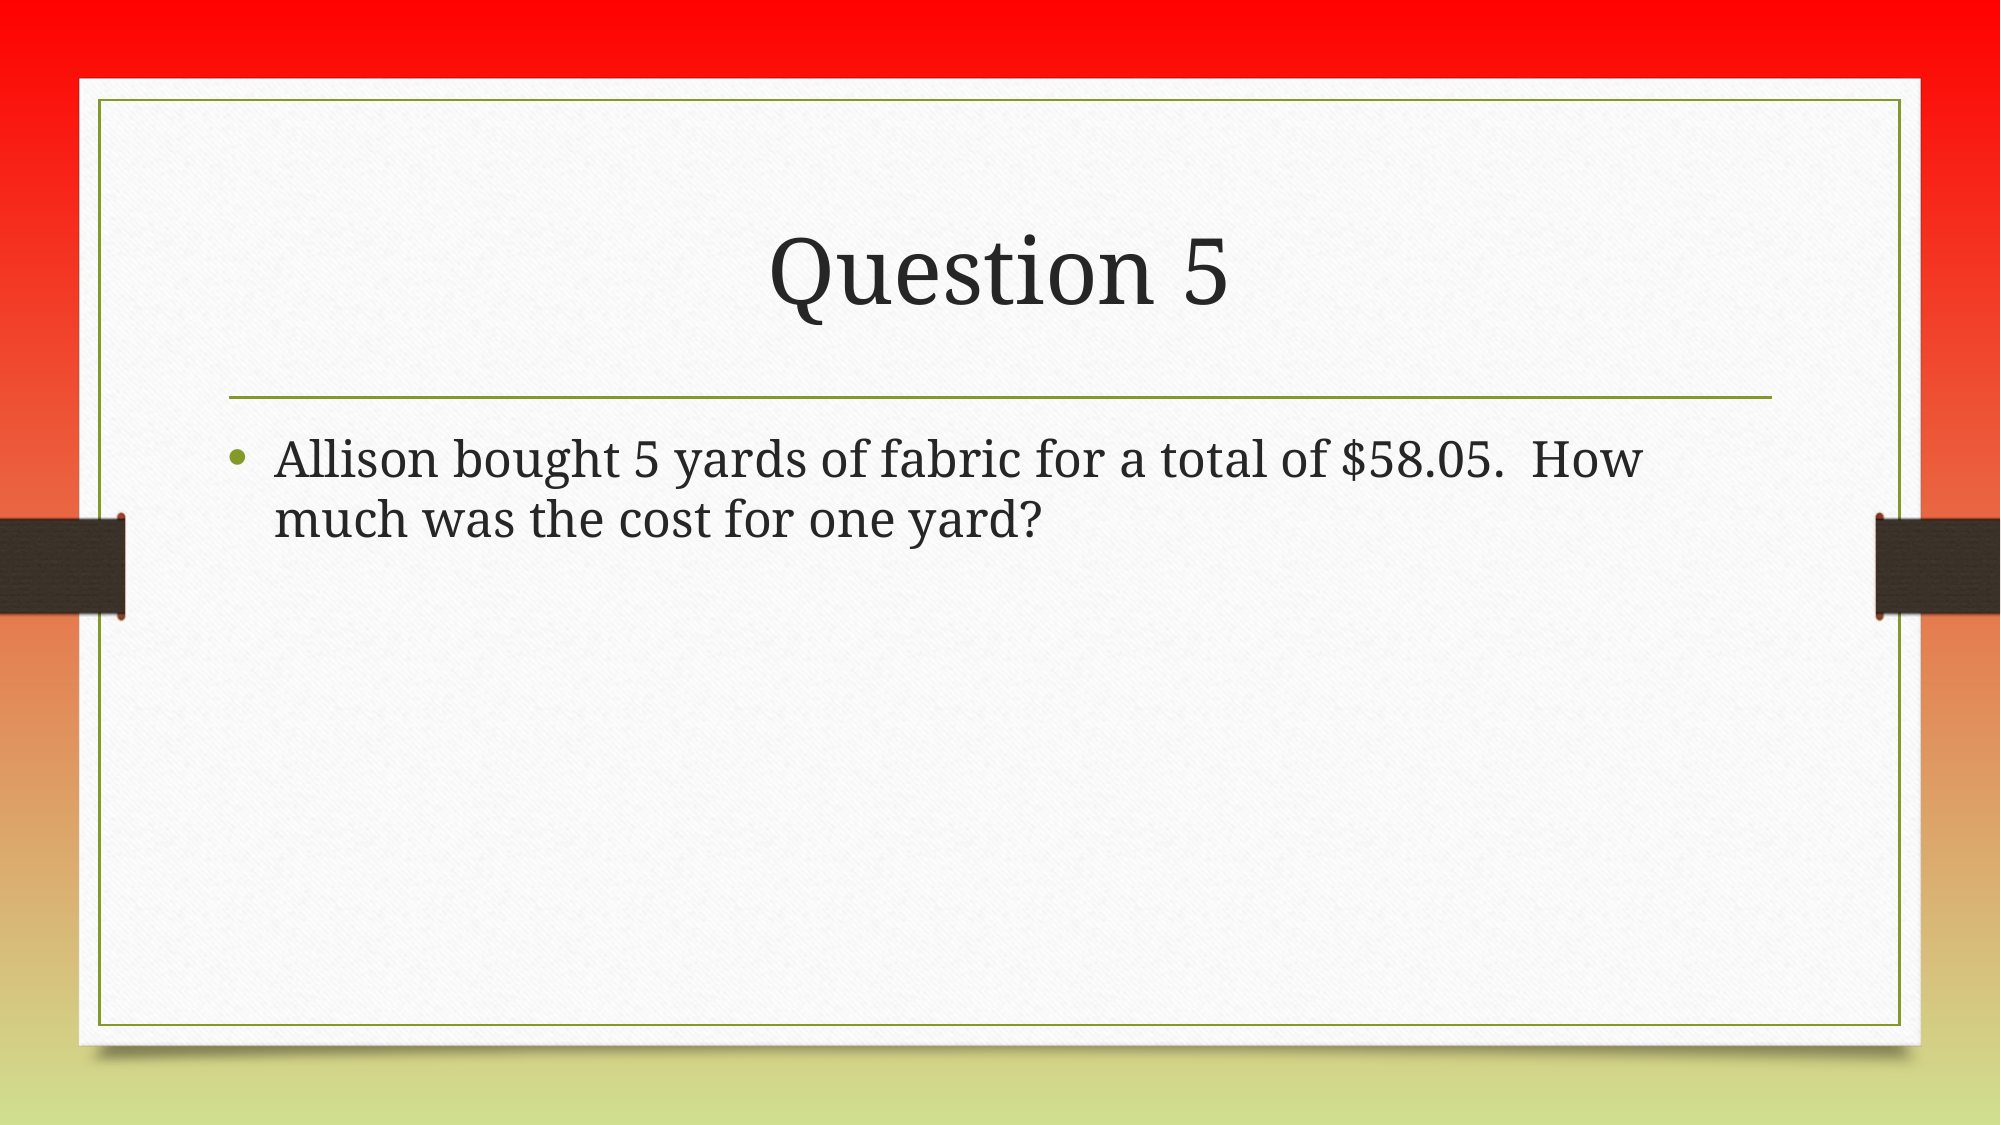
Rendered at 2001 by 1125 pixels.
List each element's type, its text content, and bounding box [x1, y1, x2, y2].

picture [0, 0, 2001, 1125]
list Allison bought 5 yards of fabric for a total of $58.05. How much was the cost for one yard? [212, 419, 1788, 964]
title Question 5 [212, 161, 1788, 375]
